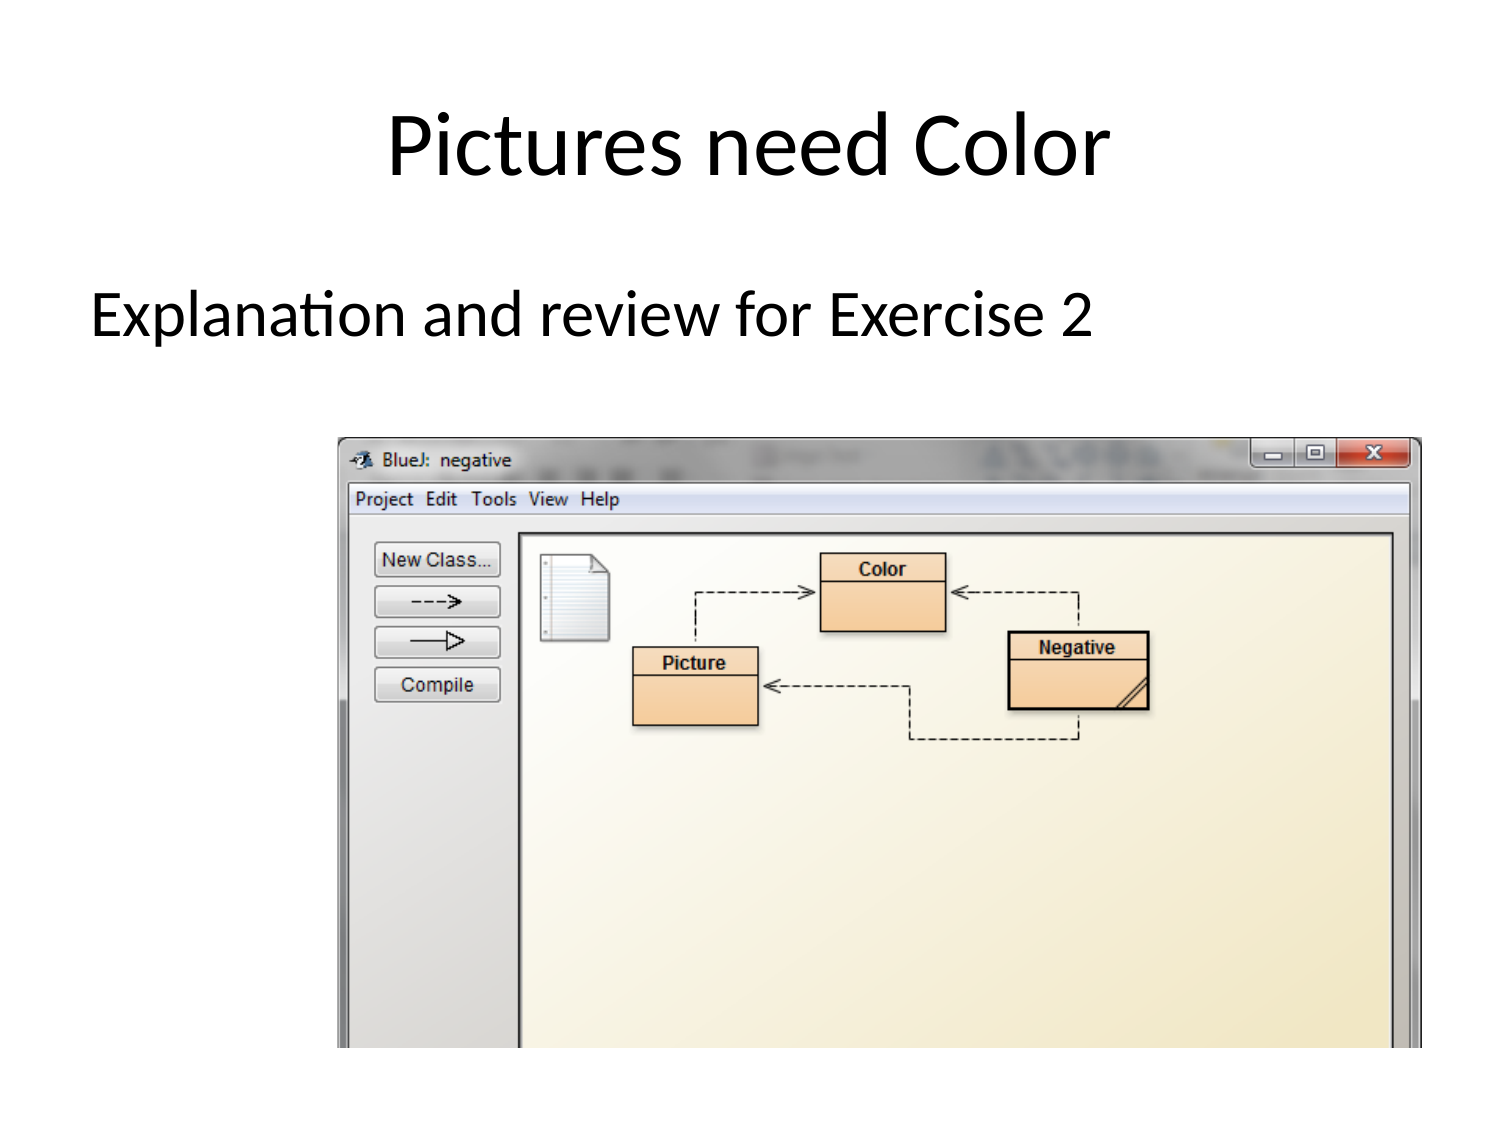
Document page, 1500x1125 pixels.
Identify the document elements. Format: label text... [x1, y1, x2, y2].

picture [337, 437, 1423, 1048]
list Explanation and review for Exercise 2 [75, 262, 1425, 1005]
title Pictures need Color [75, 45, 1425, 233]
